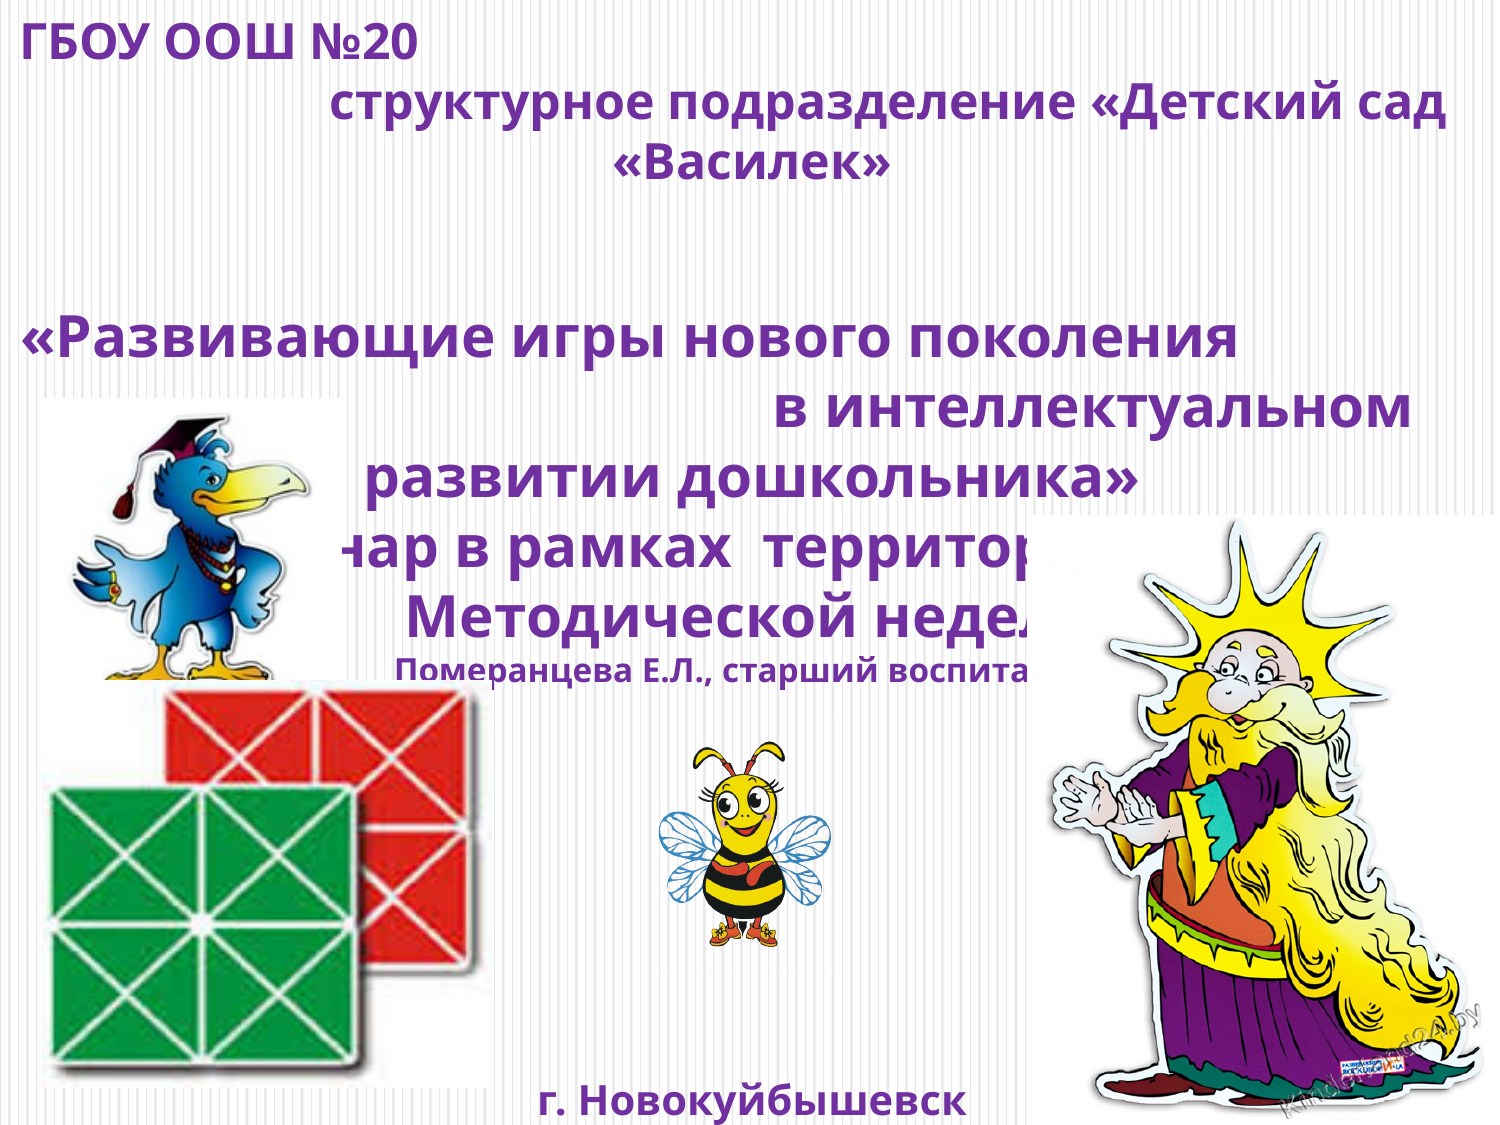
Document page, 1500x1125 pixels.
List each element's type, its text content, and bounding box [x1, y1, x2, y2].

picture [40, 398, 492, 1089]
picture [653, 718, 840, 973]
text_box ГБОУ ООШ №20 структурное подразделение «Детский сад «Василек» «Развивающие игры нового поколения в интеллектуальном развитии дошкольника» семинар в рамках территориальной Методической недели Померанцева Е.Л., старший воспитатель г. Новокуйбышевск май 2021 г. [2, 2, 1500, 1125]
picture [1027, 514, 1500, 1125]
